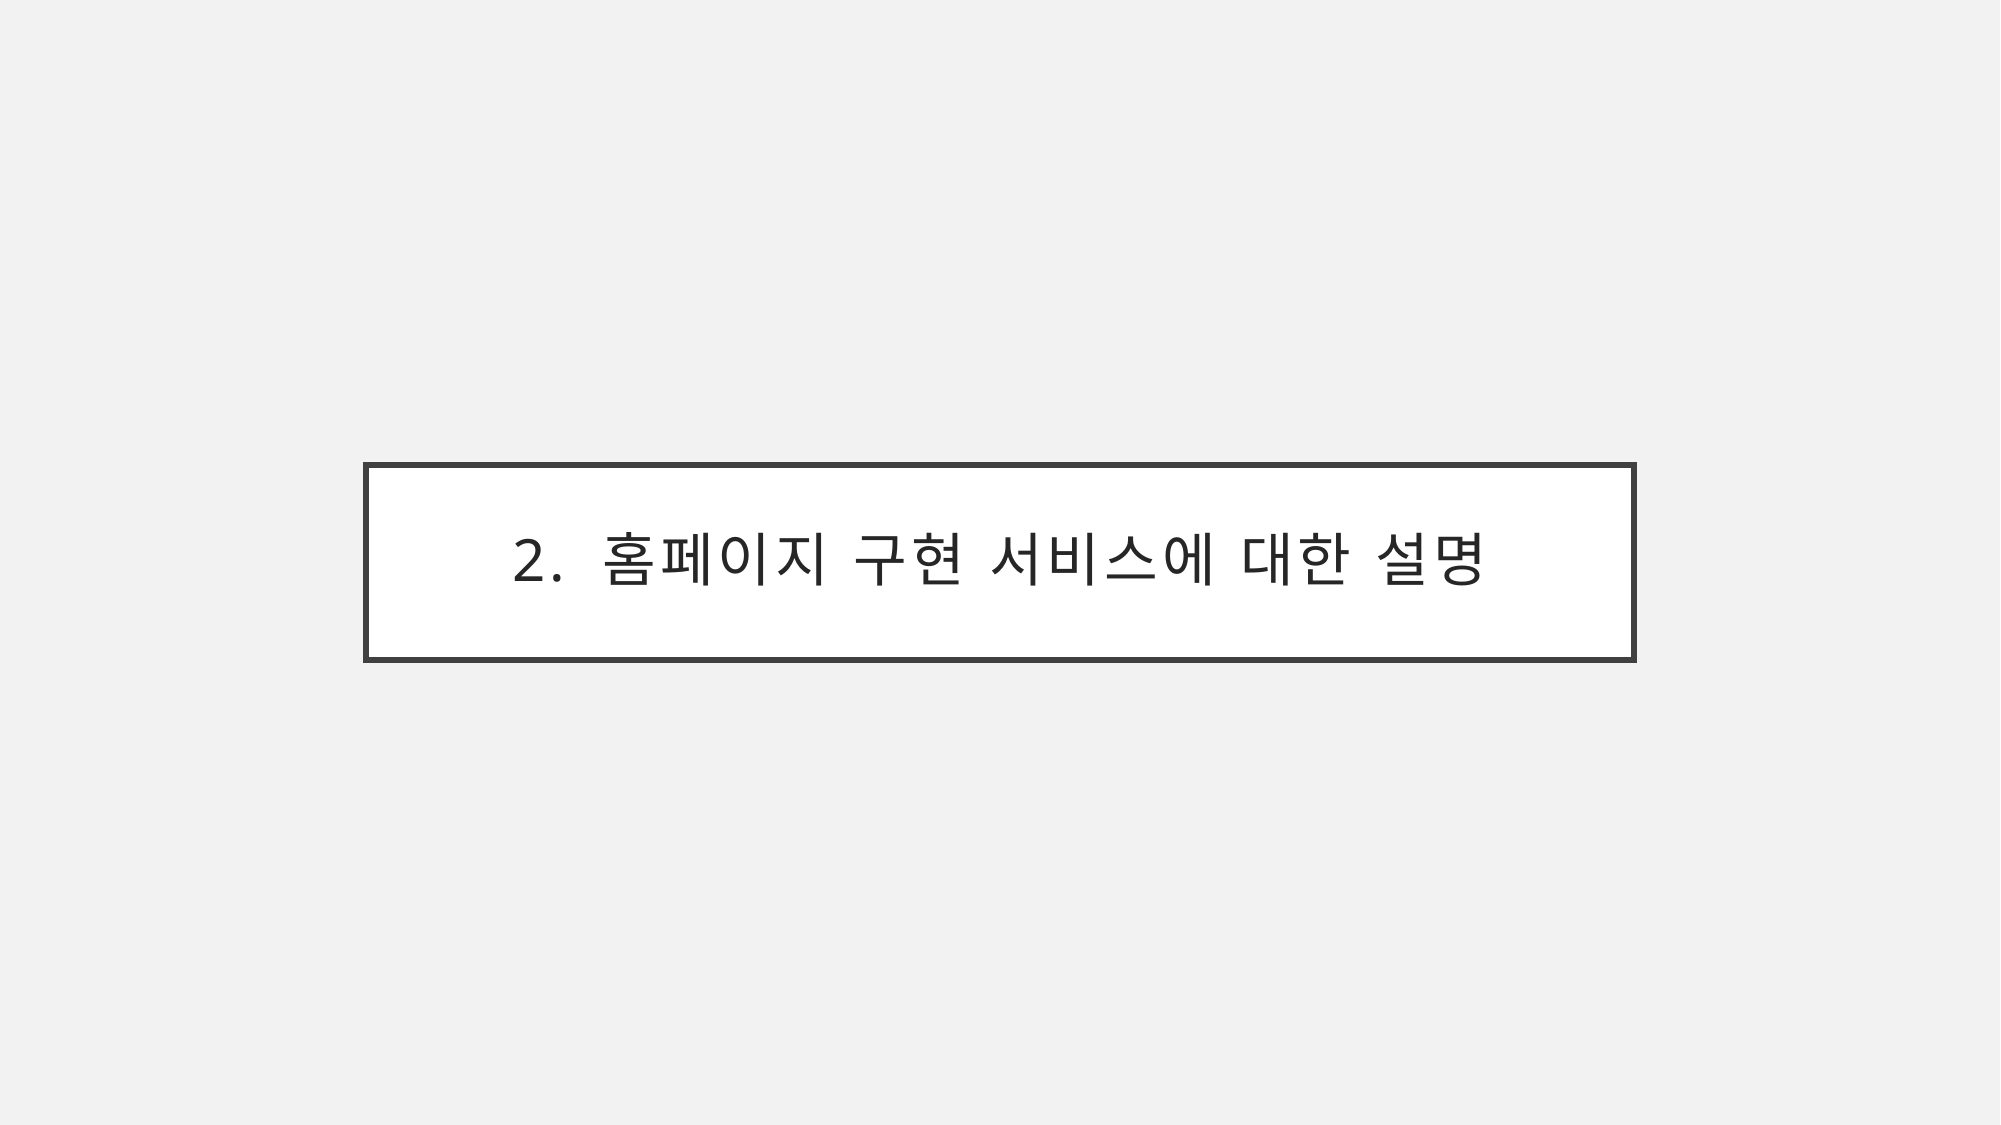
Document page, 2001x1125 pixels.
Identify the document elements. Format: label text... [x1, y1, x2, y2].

title 2. 홈페이지 구현 서비스에 대한 설명 [363, 462, 1637, 663]
